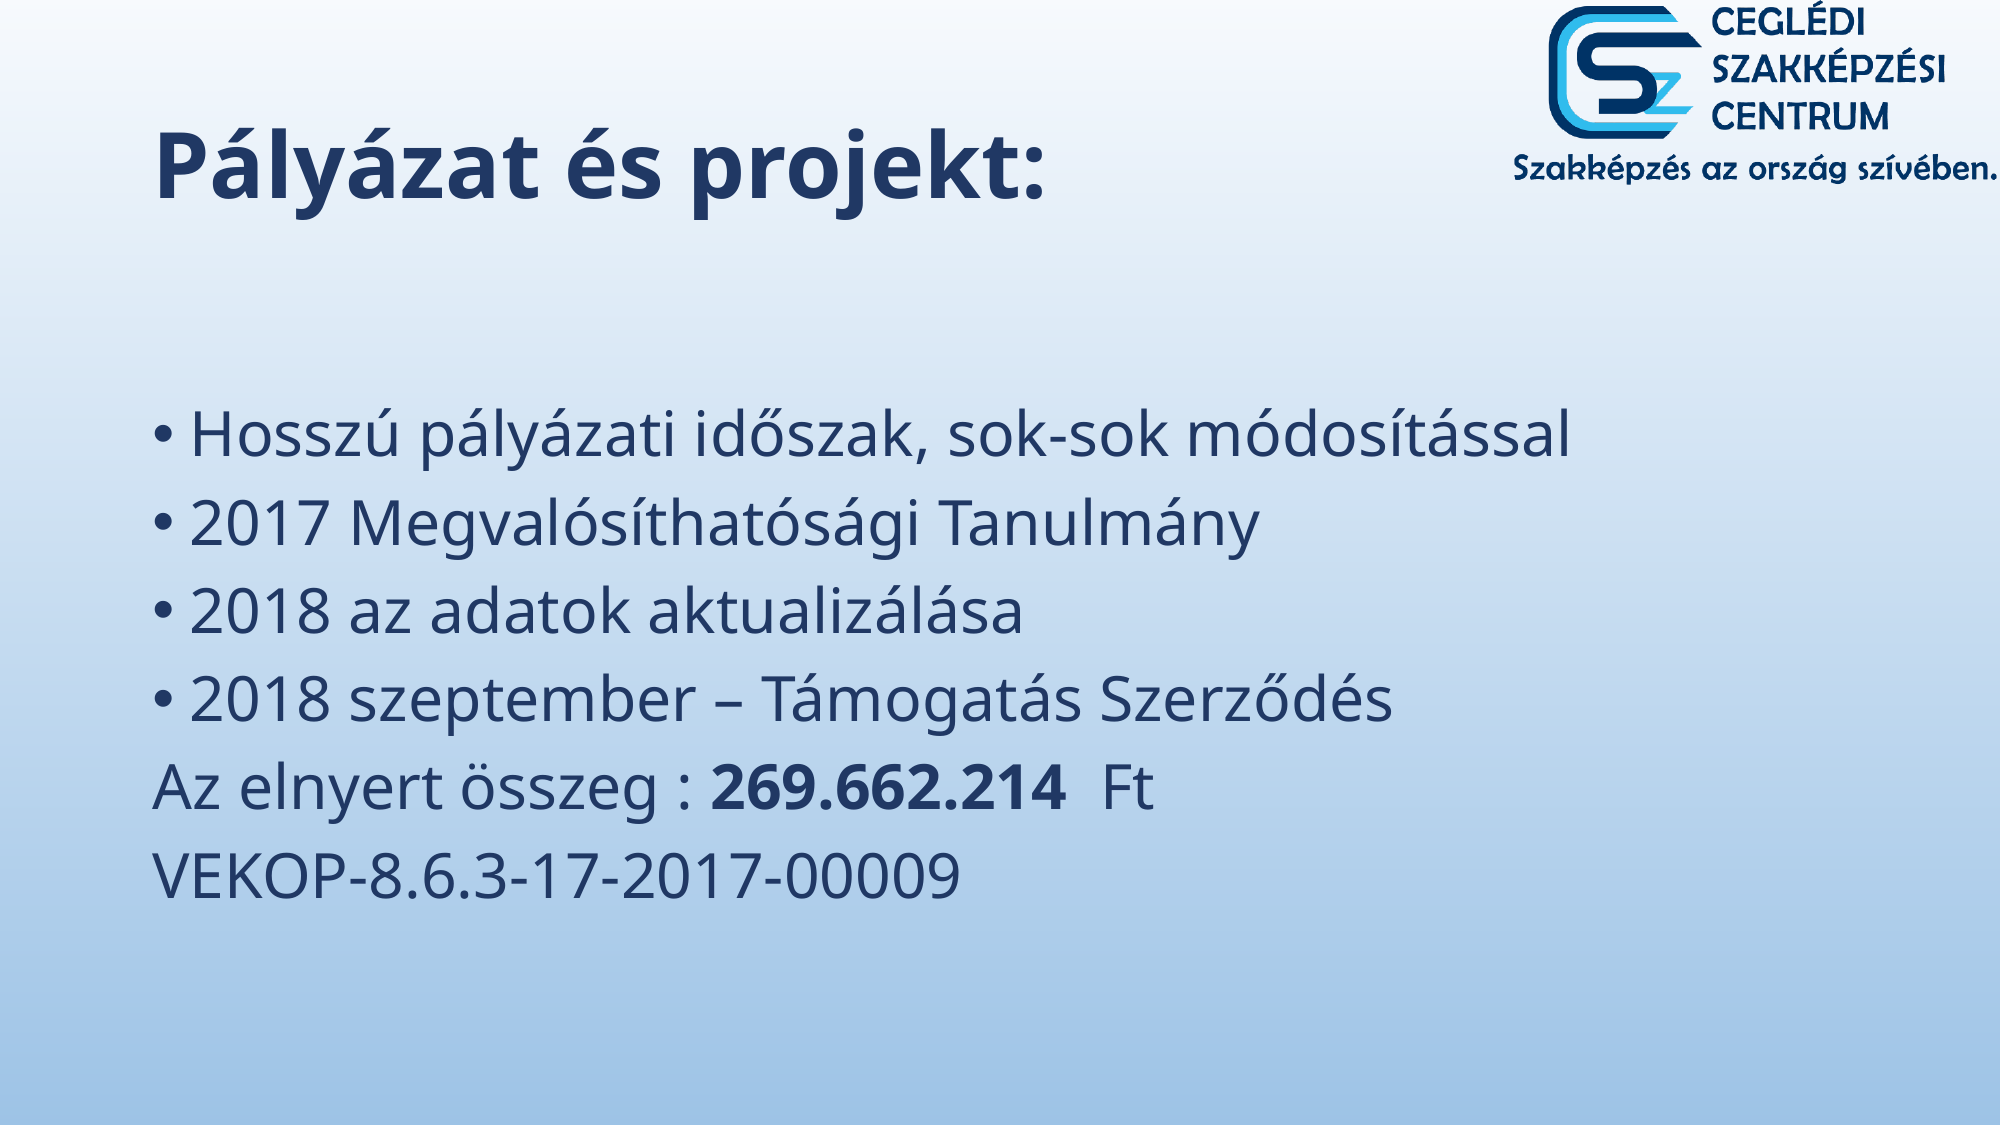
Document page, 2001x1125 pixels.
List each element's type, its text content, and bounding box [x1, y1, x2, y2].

title Pályázat és projekt: [137, 59, 1863, 278]
picture [1362, 0, 2000, 185]
list Hosszú pályázati időszak, sok-sok módosítással 2017 Megvalósíthatósági Tanulmány 2018 az adatok aktualizálása 2018 szeptember – Támogatás Szerződés Az elnyert összeg : 269.662.214 Ft VEKOP-8.6.3-17-2017-00009 [137, 299, 1863, 1014]
